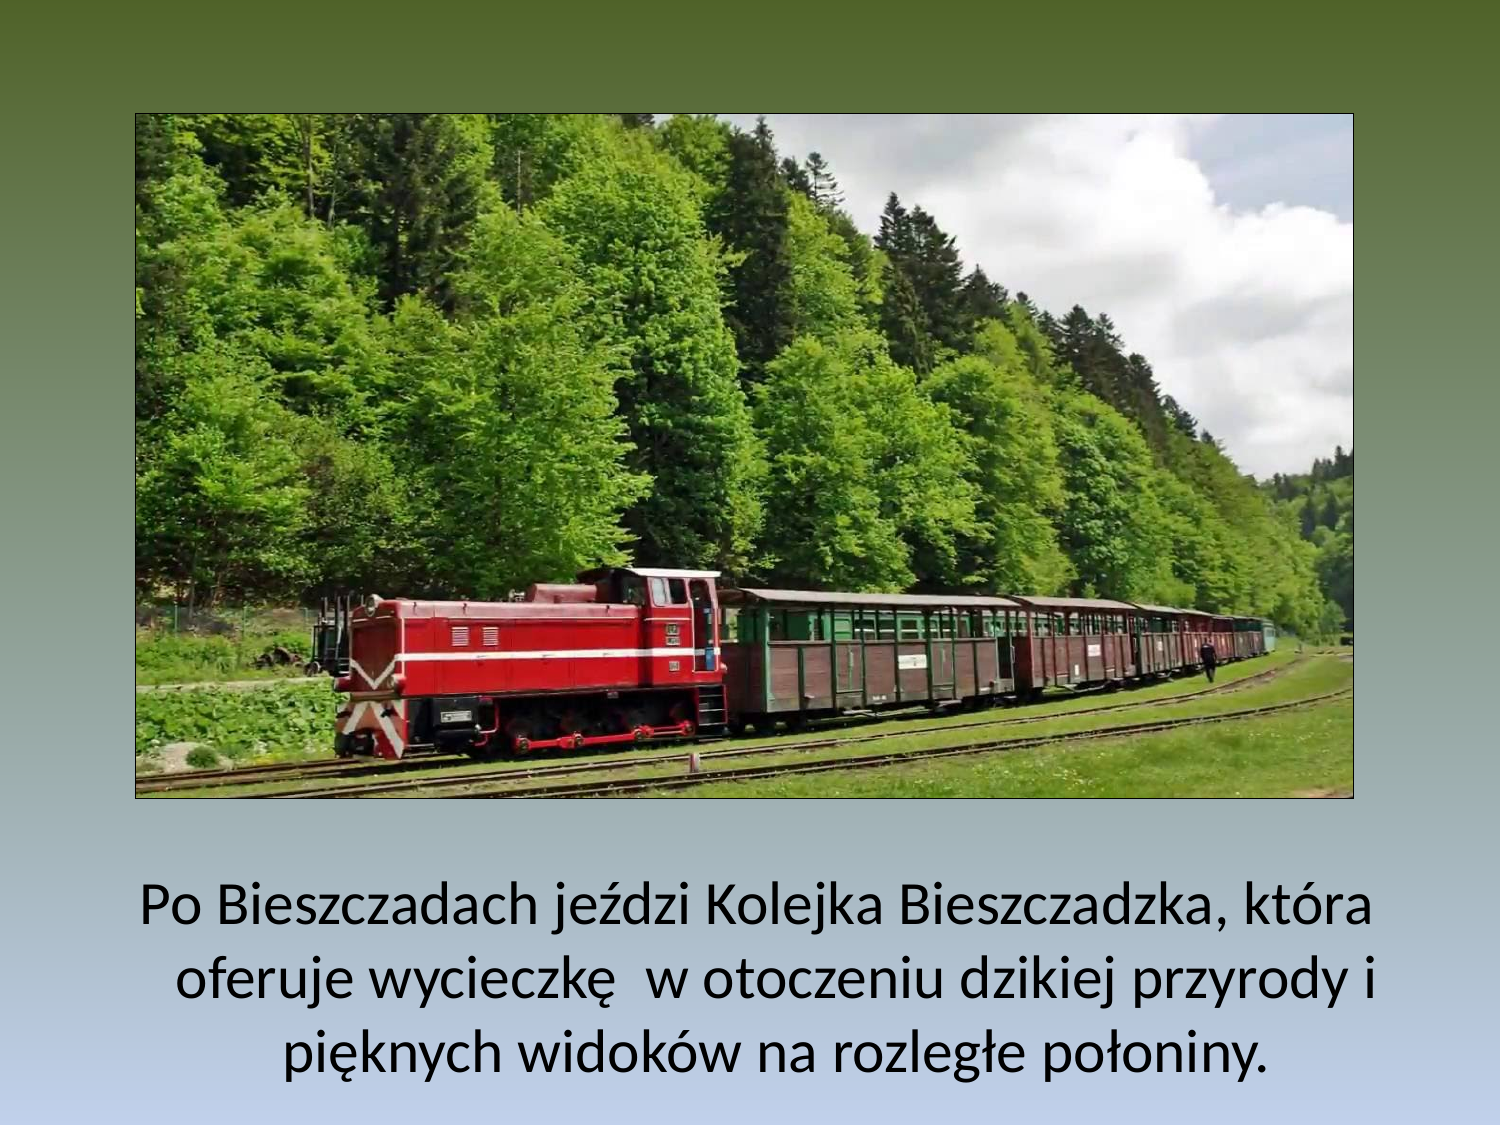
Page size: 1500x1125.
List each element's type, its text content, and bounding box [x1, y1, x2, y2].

list Po Bieszczadach jeździ Kolejka Bieszczadzka, która oferuje wycieczkę w otoczeniu dzikiej przyrody i pięknych widoków na rozległe połoniny. [75, 597, 1425, 1094]
picture [135, 113, 1354, 799]
